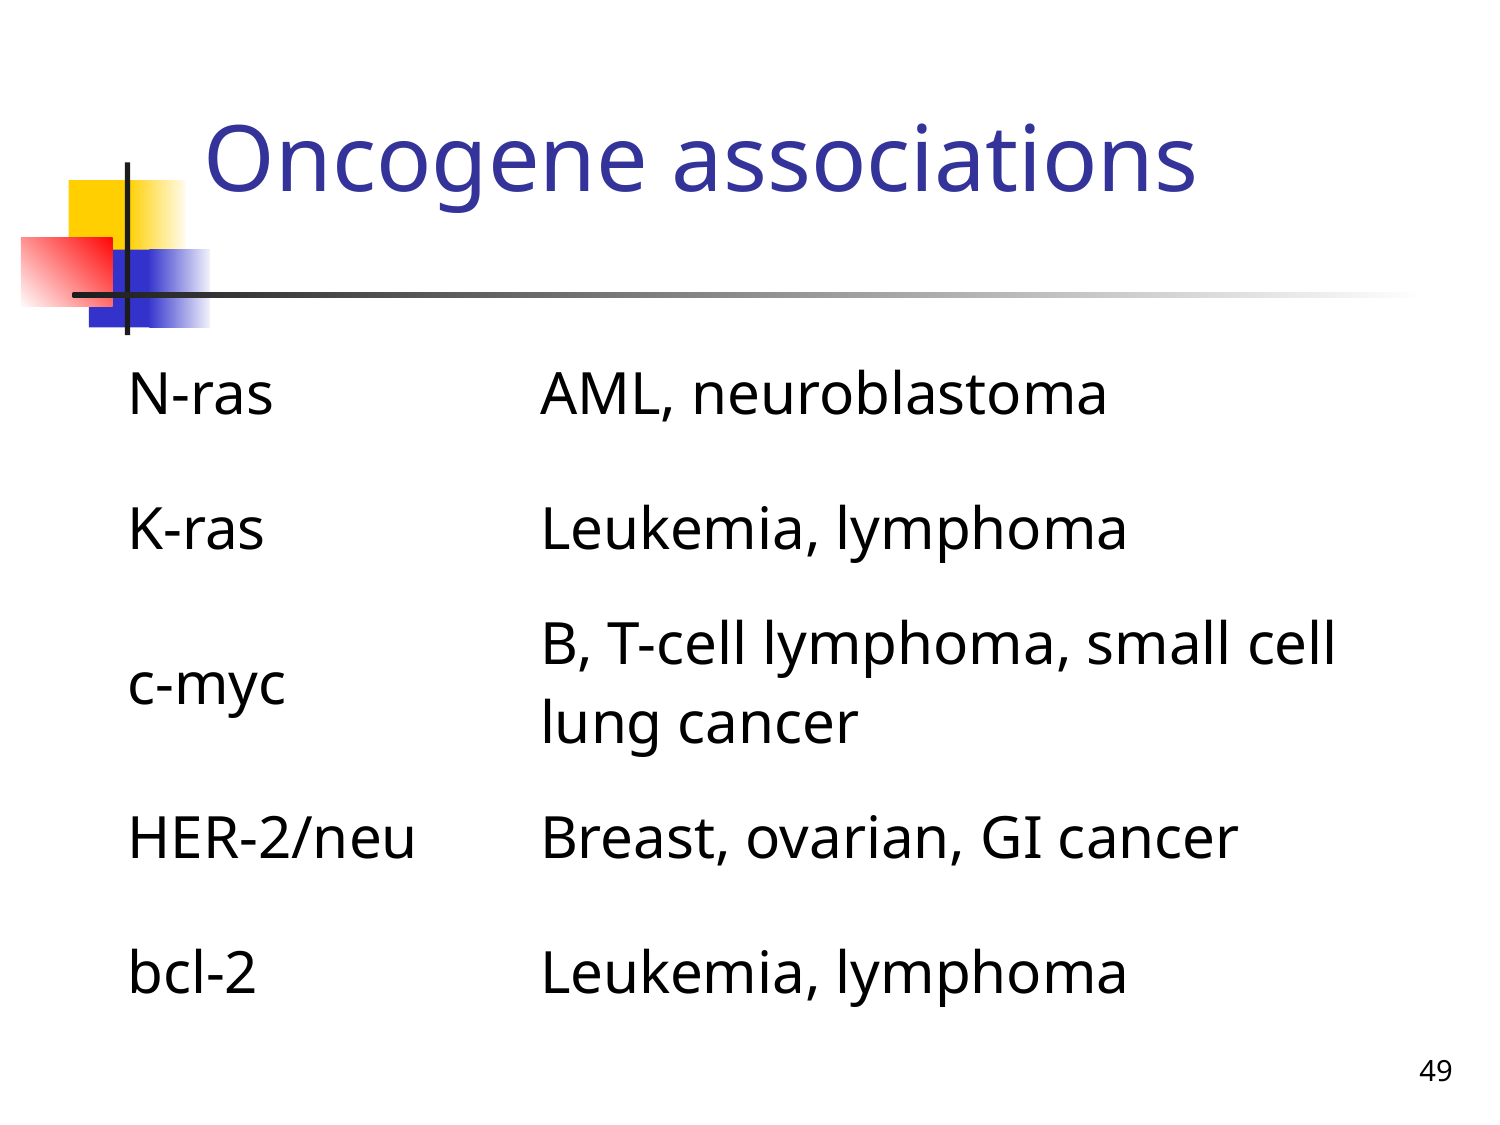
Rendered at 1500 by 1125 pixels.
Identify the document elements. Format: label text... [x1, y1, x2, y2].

table_header N-ras [113, 325, 525, 460]
table_cell Leukemia, lymphoma [525, 904, 1388, 1039]
table_cell c-myc [113, 595, 525, 769]
table_cell Leukemia, lymphoma [525, 460, 1388, 595]
table_header AML, neuroblastoma [525, 325, 1388, 460]
table_cell bcl-2 [113, 904, 525, 1039]
slide_number 49 [1154, 1023, 1468, 1100]
table_cell K-ras [113, 460, 525, 595]
table_cell HER-2/neu [113, 769, 525, 904]
table_cell Breast, ovarian, GI cancer [525, 769, 1388, 904]
table_cell B, T-cell lymphoma, small cell lung cancer [525, 595, 1388, 769]
title Oncogene associations [188, 34, 1468, 276]
